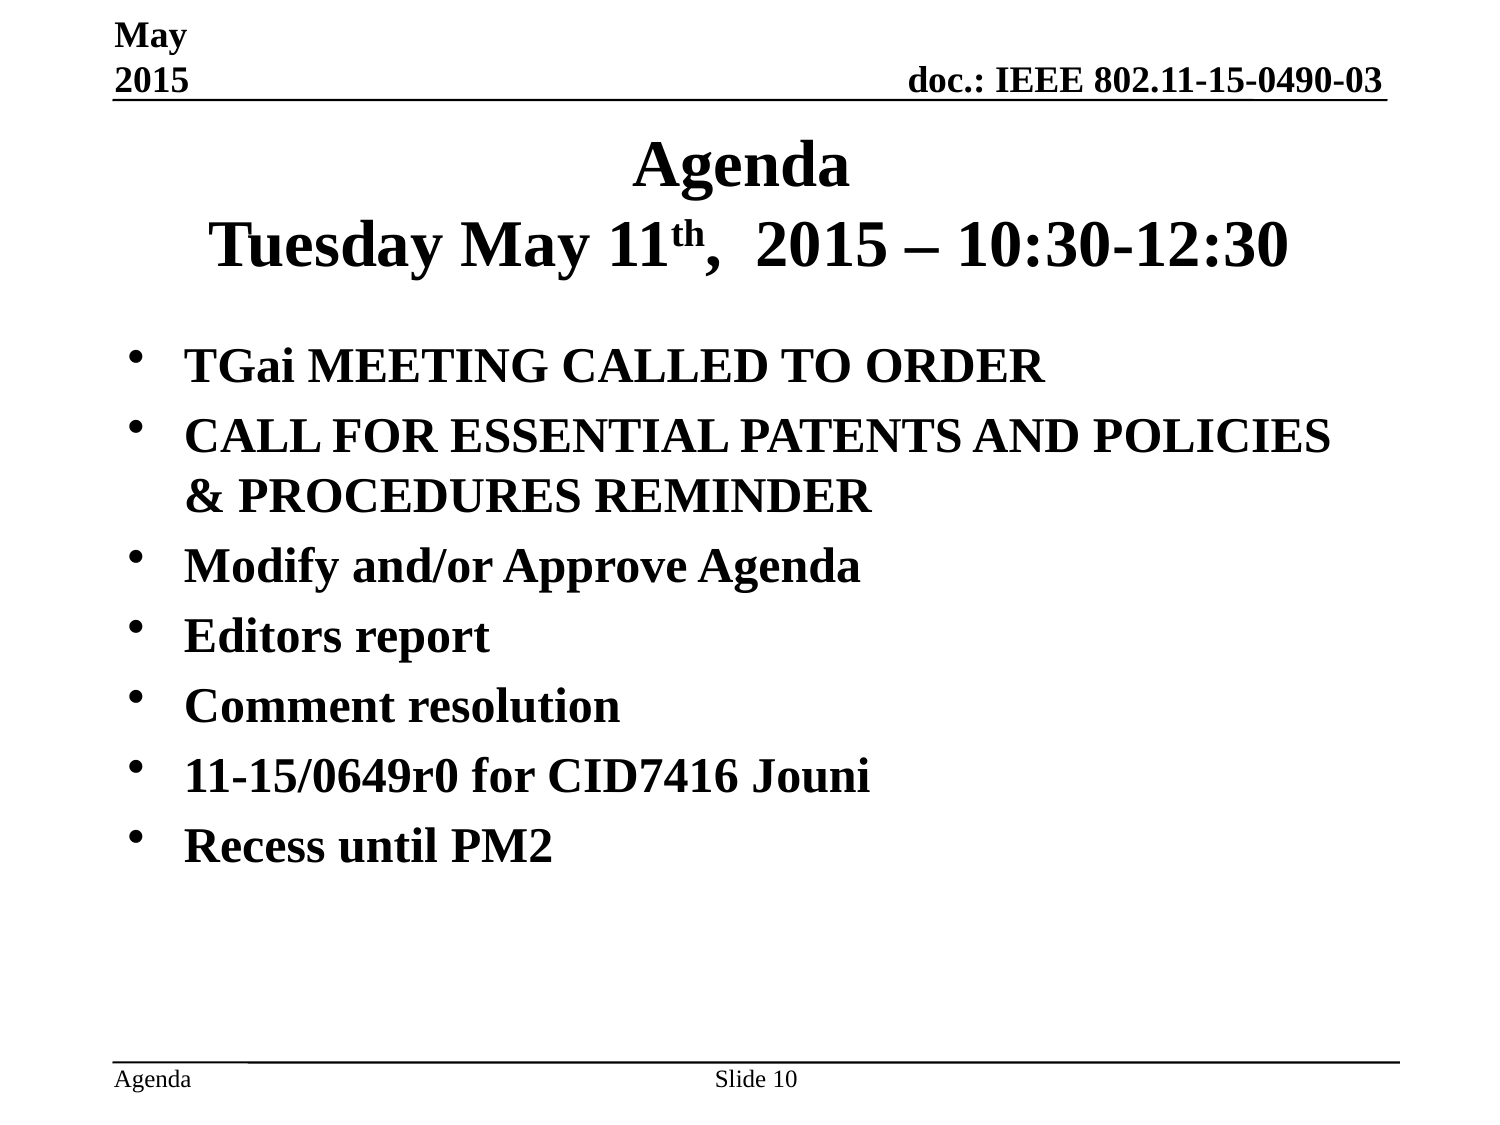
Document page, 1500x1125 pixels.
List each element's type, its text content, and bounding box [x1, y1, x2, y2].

title Agenda Tuesday May 11th, 2015 – 10:30-12:30 [112, 112, 1388, 288]
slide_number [114, 54, 270, 101]
list TGai MEETING CALLED TO ORDER CALL FOR ESSENTIAL PATENTS AND POLICIES & PROCEDURES REMINDER Modify and/or Approve Agenda Editors report Comment resolution 11-15/0649r0 for CID7416 Jouni Recess until PM2 [112, 324, 1388, 1001]
slide_number Slide 10 [712, 1061, 800, 1093]
